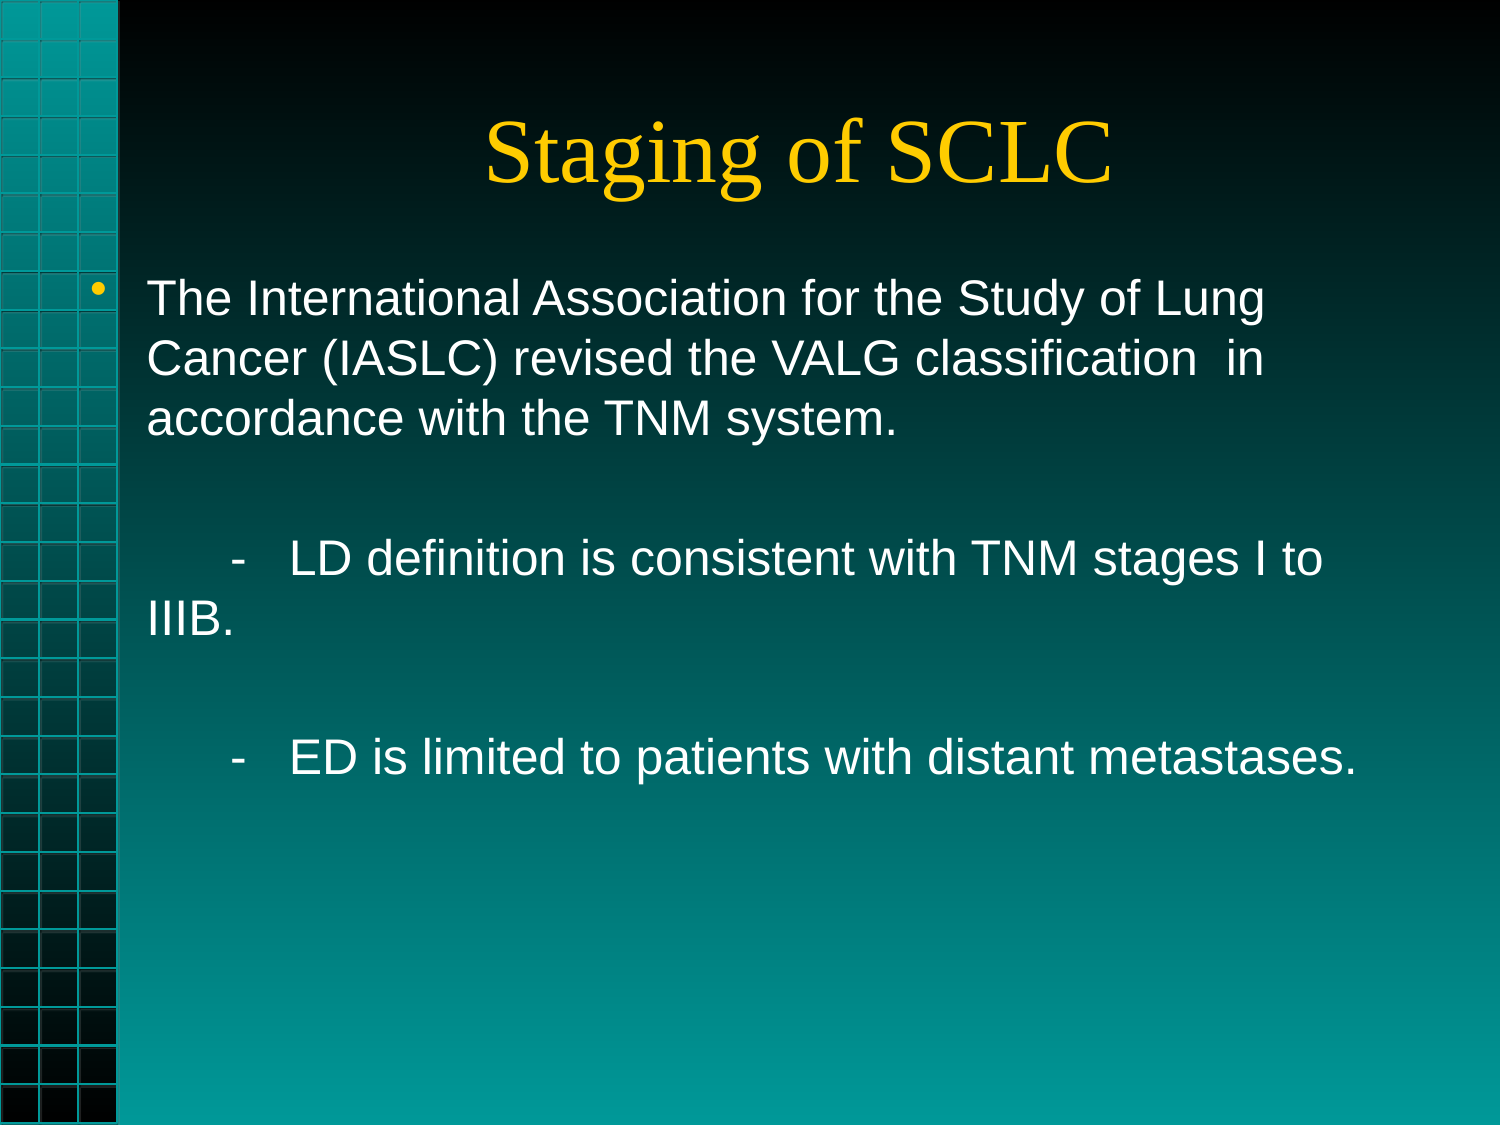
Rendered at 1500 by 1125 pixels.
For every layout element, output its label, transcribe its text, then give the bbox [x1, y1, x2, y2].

title Staging of SCLC [162, 49, 1438, 241]
list The International Association for the Study of Lung Cancer (IASLC) revised the VALG classification in accordance with the TNM system. - LD definition is consistent with TNM stages I to IIIB. - ED is limited to patients with distant metastases. [74, 257, 1426, 1001]
